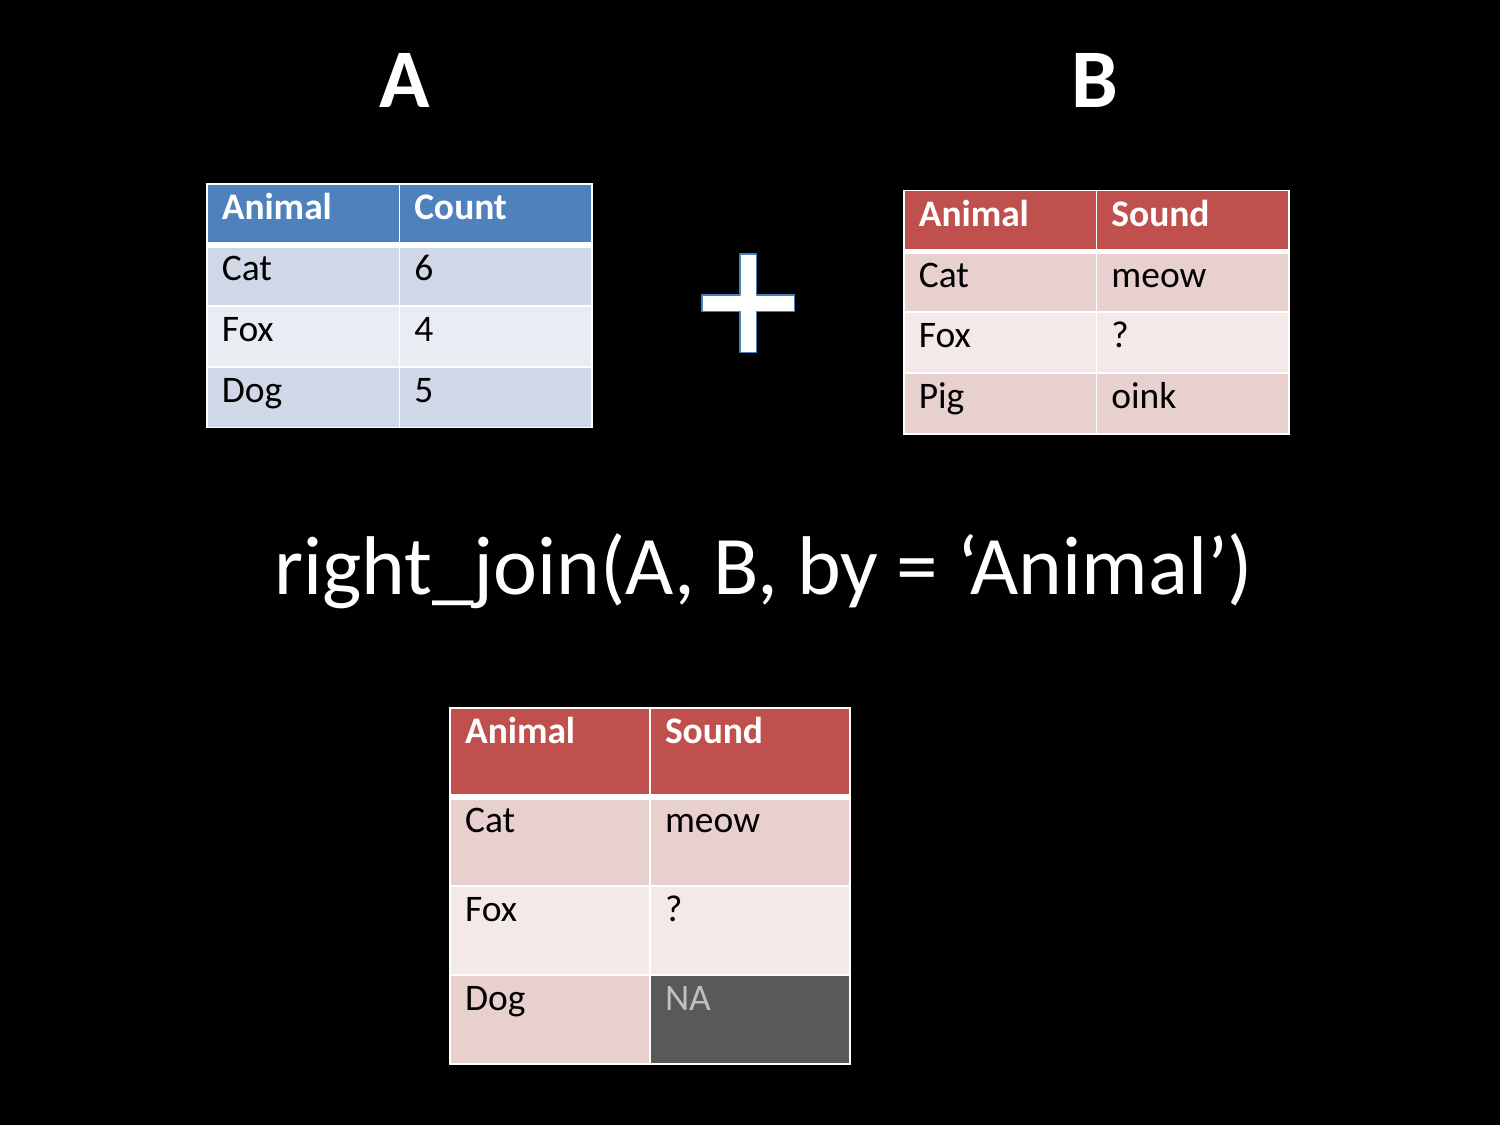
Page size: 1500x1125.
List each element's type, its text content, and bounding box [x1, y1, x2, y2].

table_cell Dog [208, 368, 399, 427]
table_cell Pig [905, 374, 1096, 433]
table_cell meow [1097, 254, 1288, 311]
table_cell 4 [400, 307, 591, 366]
table_header Animal [905, 191, 1096, 249]
table_cell Fox [905, 313, 1096, 372]
table_cell Fox [451, 887, 649, 974]
table_header B [750, 37, 1440, 135]
table_cell Dog [451, 976, 649, 1063]
text_box right_join(A, B, by = ‘Animal’) [259, 503, 1290, 619]
text_box [701, 253, 795, 353]
table_cell NA [651, 976, 849, 1063]
table_cell Cat [905, 254, 1096, 311]
table_header Count [400, 185, 591, 242]
table_cell Cat [208, 248, 399, 305]
table_cell ? [651, 887, 849, 974]
table_header A [60, 37, 750, 135]
table_header Sound [651, 709, 849, 794]
table_header Animal [451, 709, 649, 794]
table_cell oink [1097, 374, 1288, 433]
table_cell meow [651, 800, 849, 885]
table_cell ? [1097, 313, 1288, 372]
table_cell 6 [400, 248, 591, 305]
table_header Sound [1097, 191, 1288, 249]
table_cell Cat [451, 800, 649, 885]
table_cell Fox [208, 307, 399, 366]
table_cell 5 [400, 368, 591, 427]
table_header Animal [208, 185, 399, 242]
